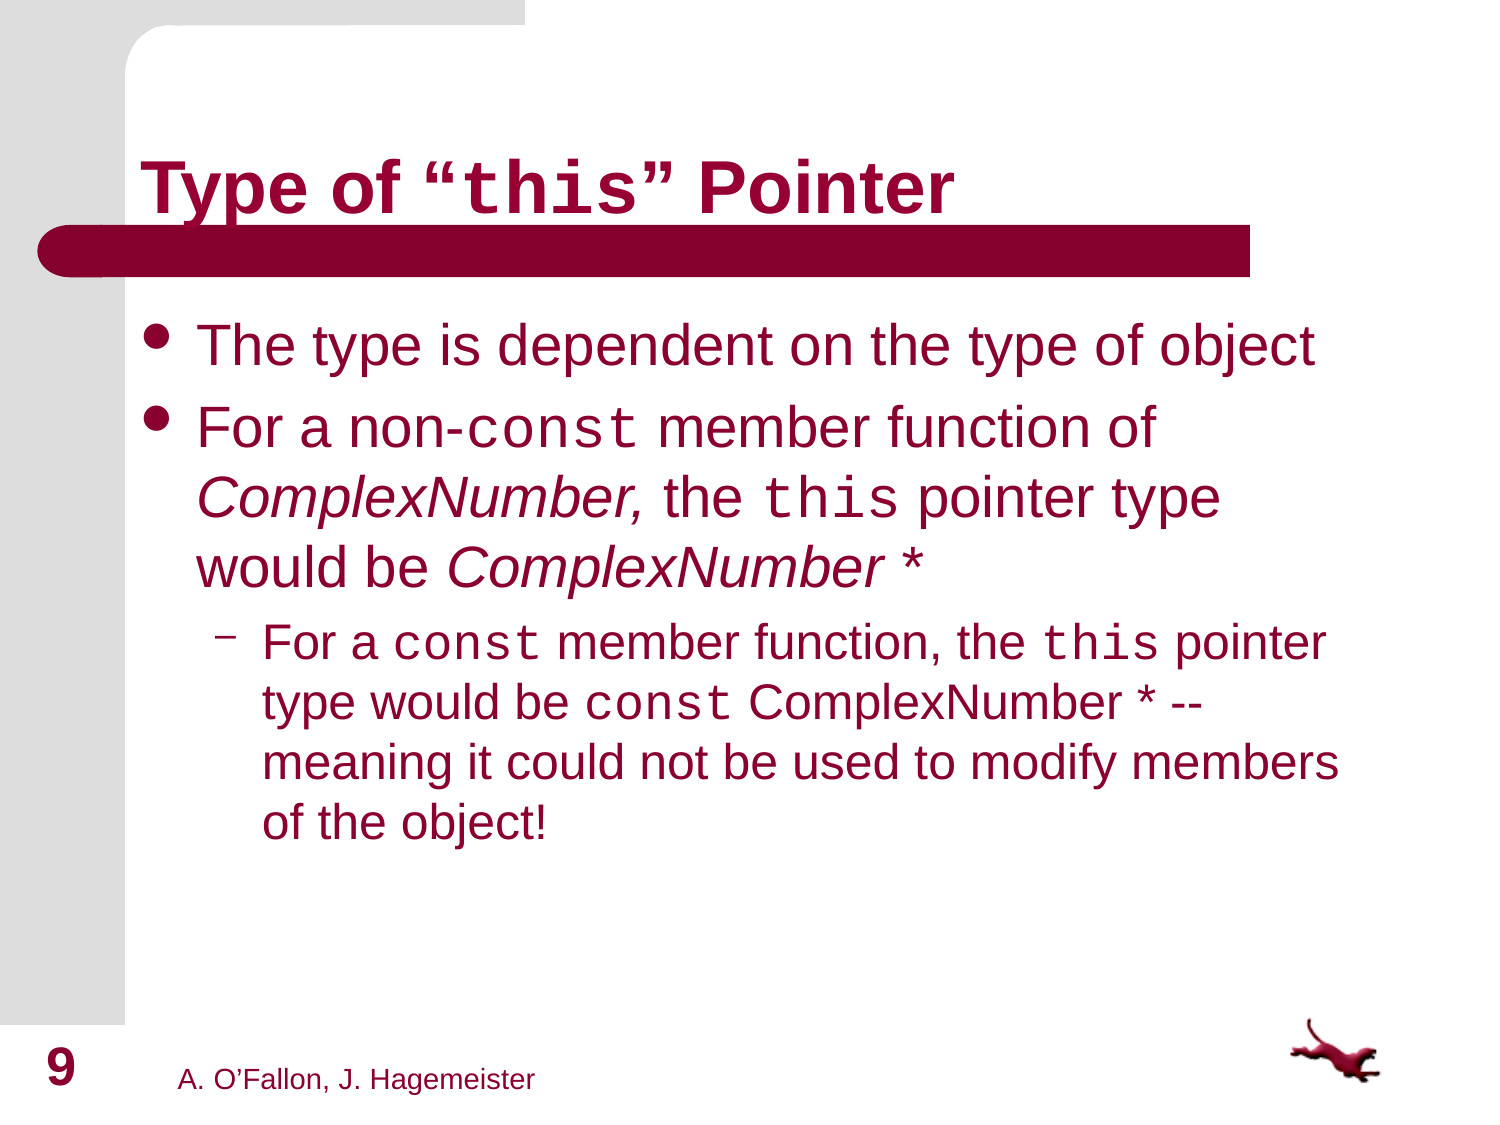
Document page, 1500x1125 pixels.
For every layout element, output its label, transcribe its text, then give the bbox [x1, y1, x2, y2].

title Type of “this” Pointer [125, 50, 1425, 238]
slide_number A. O’Fallon, J. Hagemeister [162, 1025, 725, 1103]
slide_number 9 [13, 1023, 111, 1105]
picture [1275, 1012, 1400, 1091]
list The type is dependent on the type of object For a non-const member function of ComplexNumber, the this pointer type would be ComplexNumber * For a const member function, the this pointer type would be const ComplexNumber * -- meaning it could not be used to modify members of the object! [125, 299, 1387, 911]
